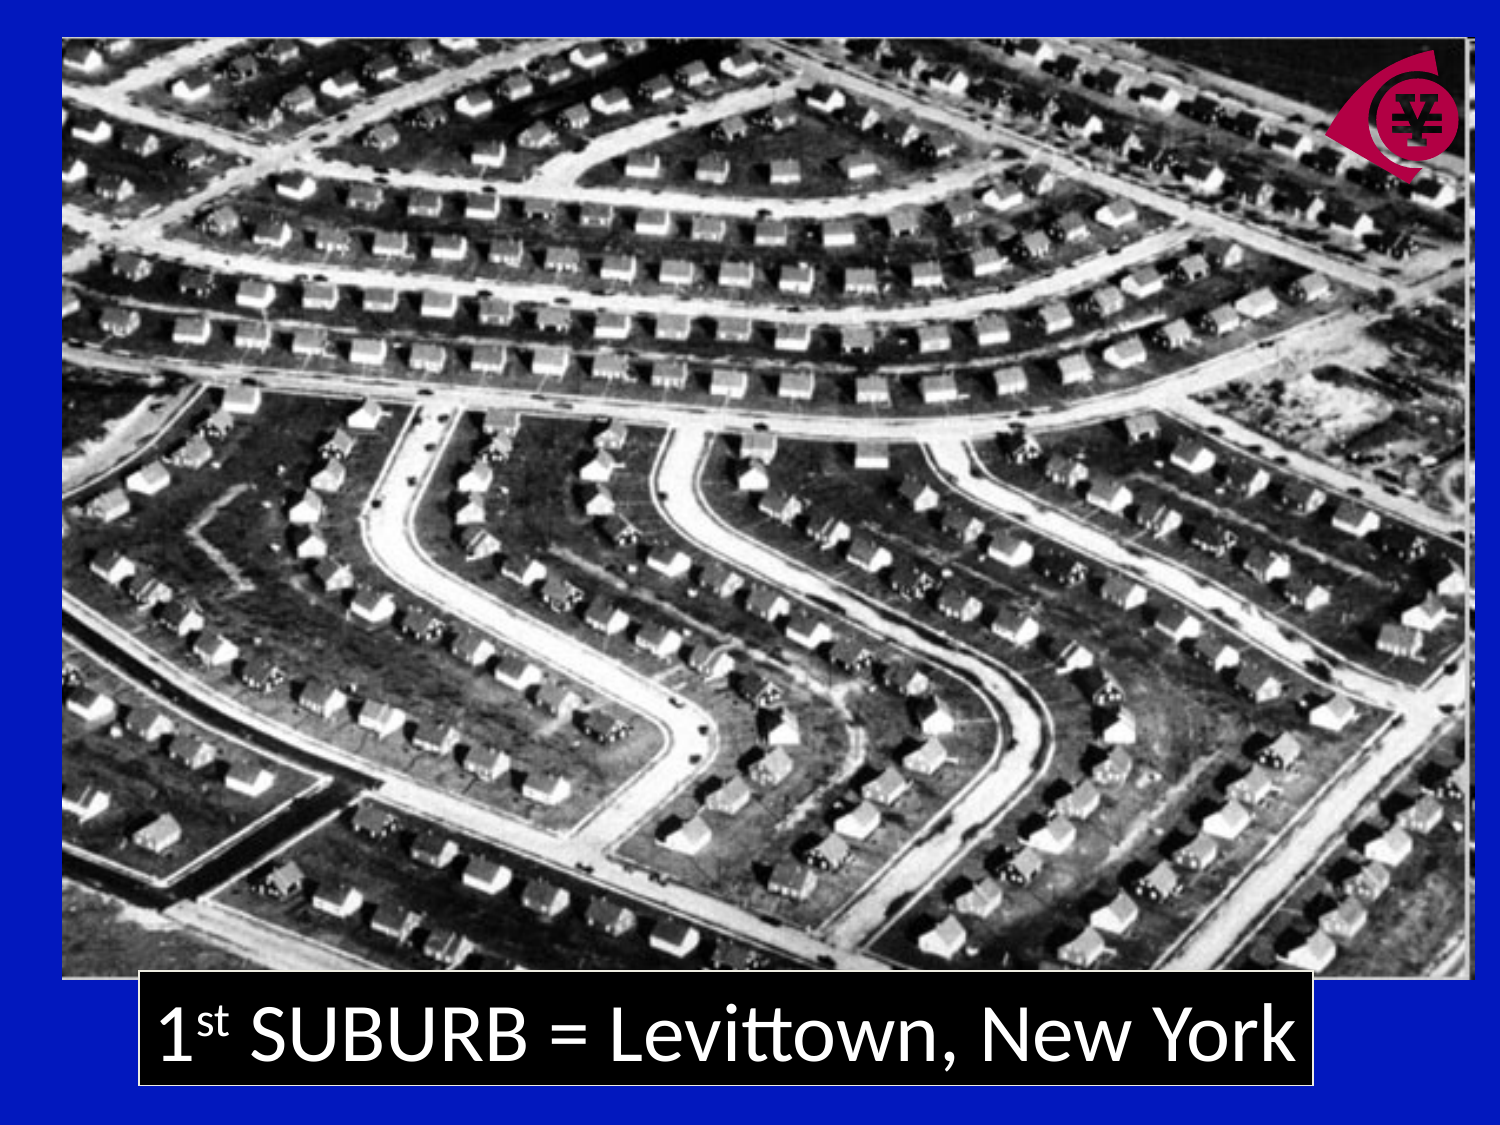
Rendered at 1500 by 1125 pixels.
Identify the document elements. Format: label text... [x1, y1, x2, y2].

picture [62, 37, 1476, 980]
text_box 1st SUBURB = Levittown, New York [138, 987, 1313, 1086]
